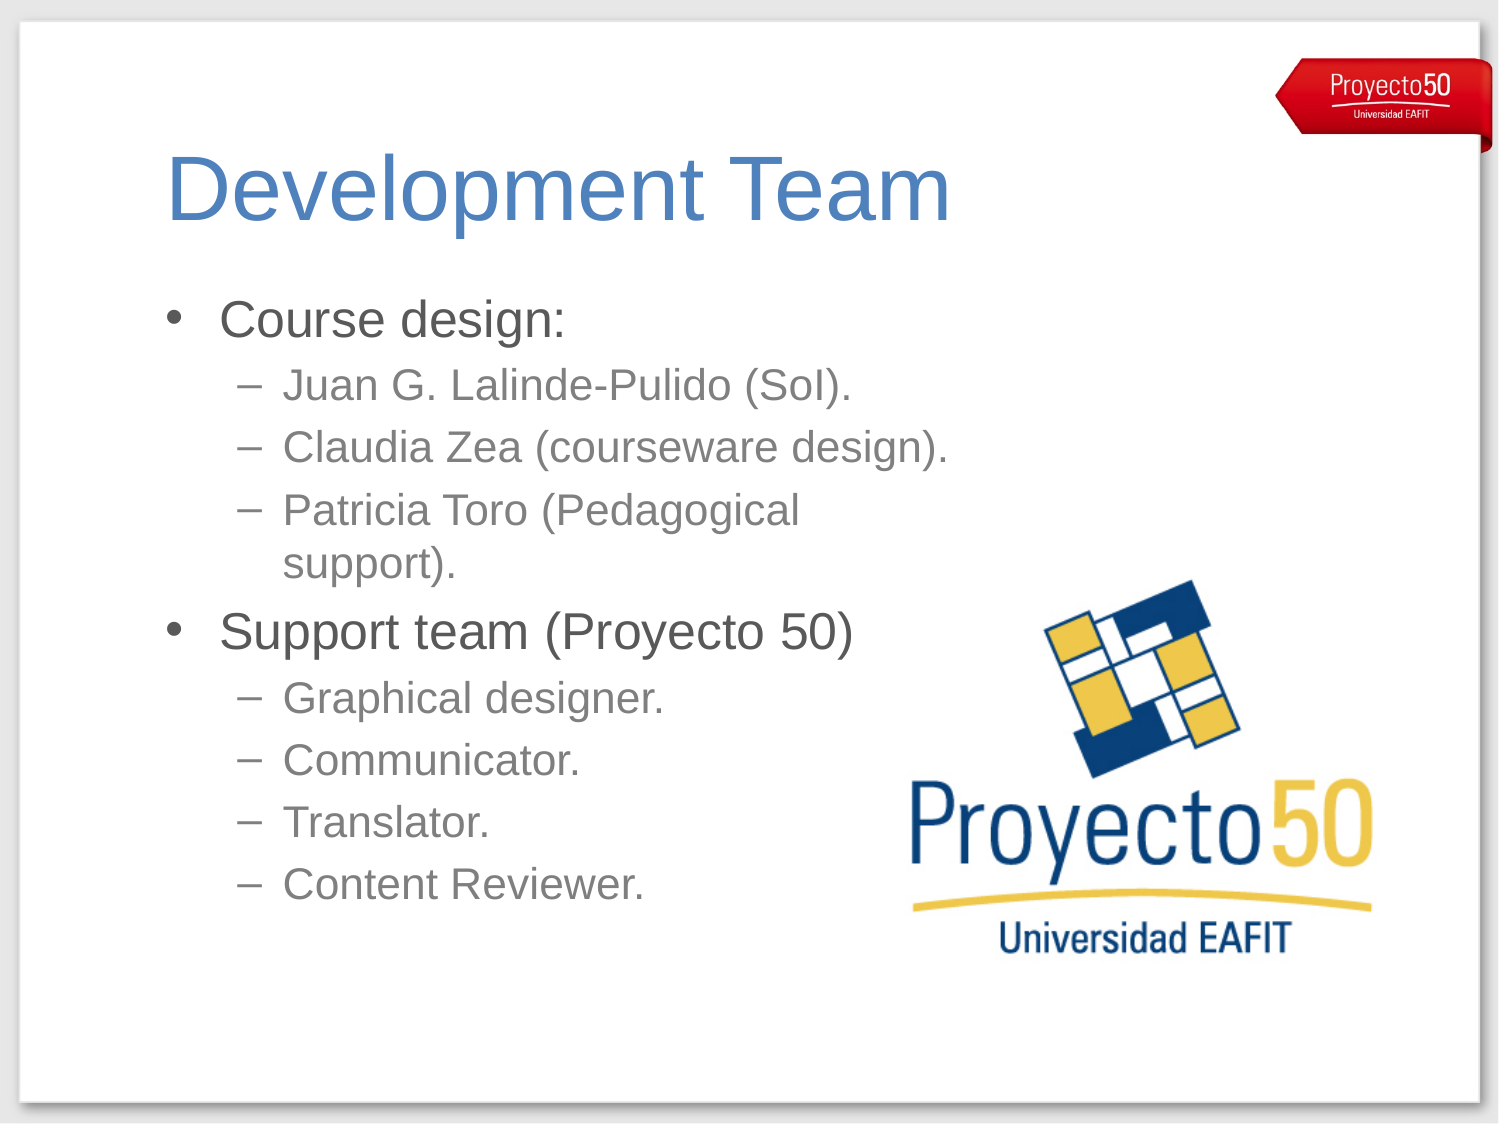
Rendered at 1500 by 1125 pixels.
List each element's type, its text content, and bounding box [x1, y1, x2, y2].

list Course design: Juan G. Lalinde-Pulido (SoI). Claudia Zea (courseware design). Patricia Toro (Pedagogical support). Support team (Proyecto 50) Graphical designer. Communicator. Translator. Content Reviewer. [150, 277, 970, 965]
title Development Team [150, 90, 1425, 278]
picture [0, 0, 1500, 1125]
